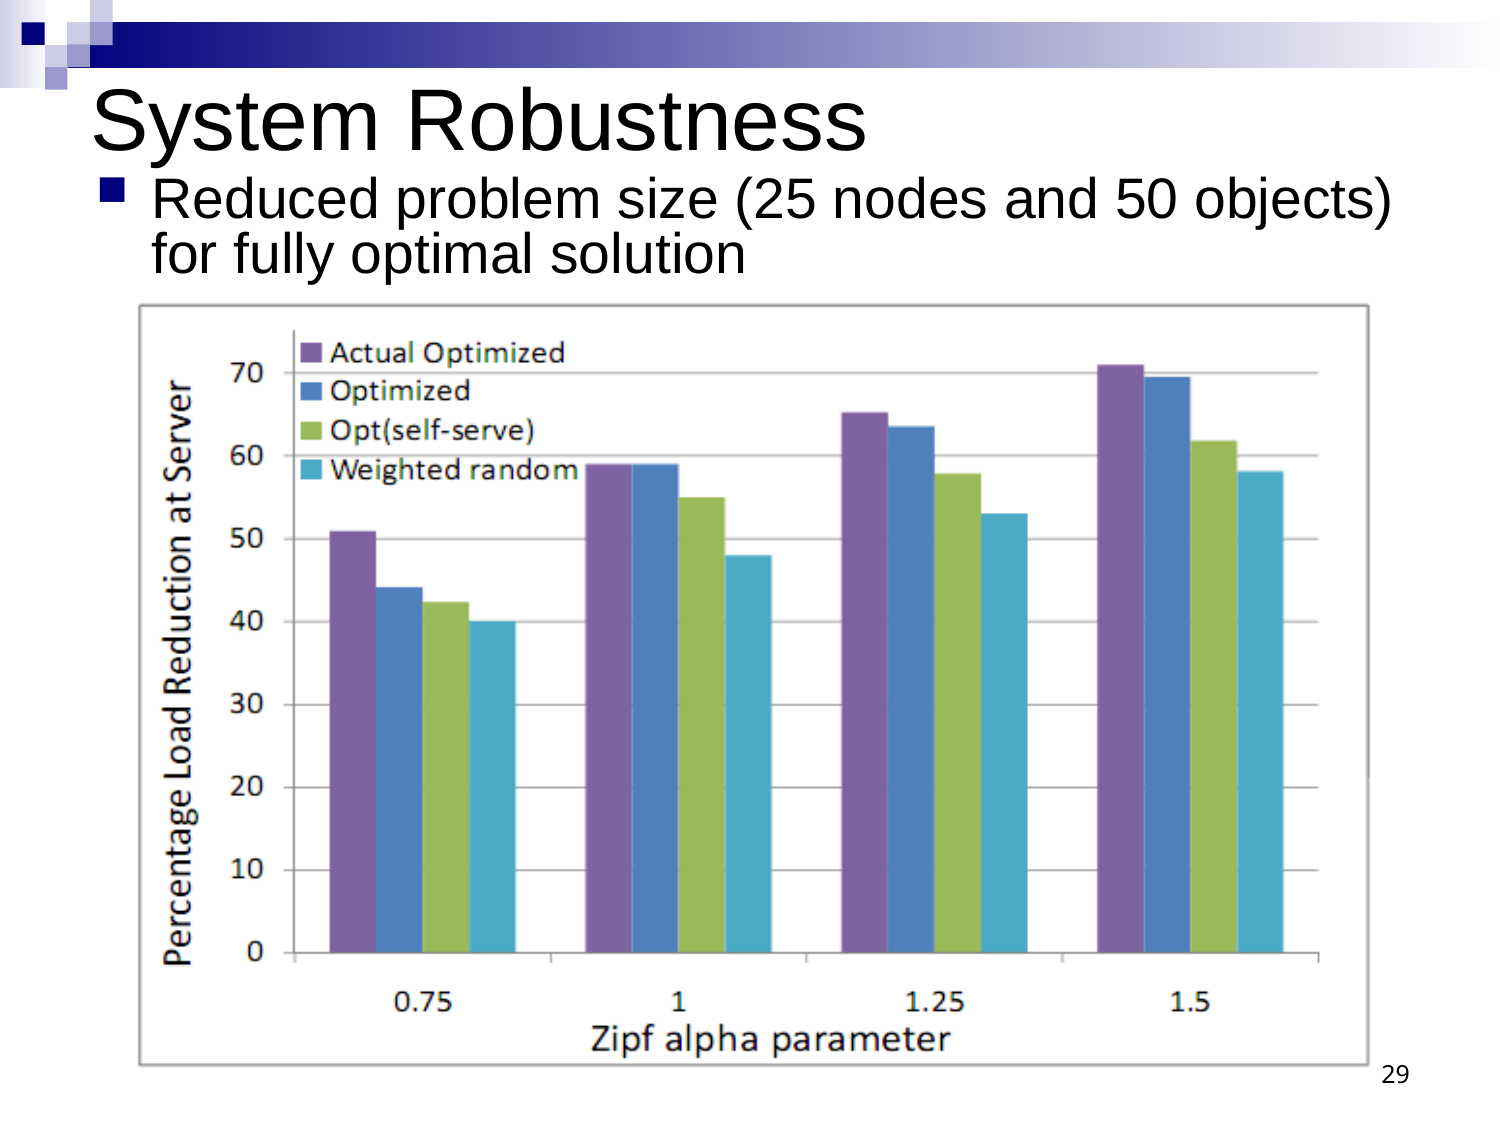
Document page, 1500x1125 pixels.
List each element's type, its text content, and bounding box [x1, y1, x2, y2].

title System Robustness [74, 74, 1426, 157]
slide_number 29 [1074, 1024, 1426, 1101]
picture [131, 299, 1376, 1071]
list Reduced problem size (25 nodes and 50 objects) for fully optimal solution [80, 166, 1432, 293]
